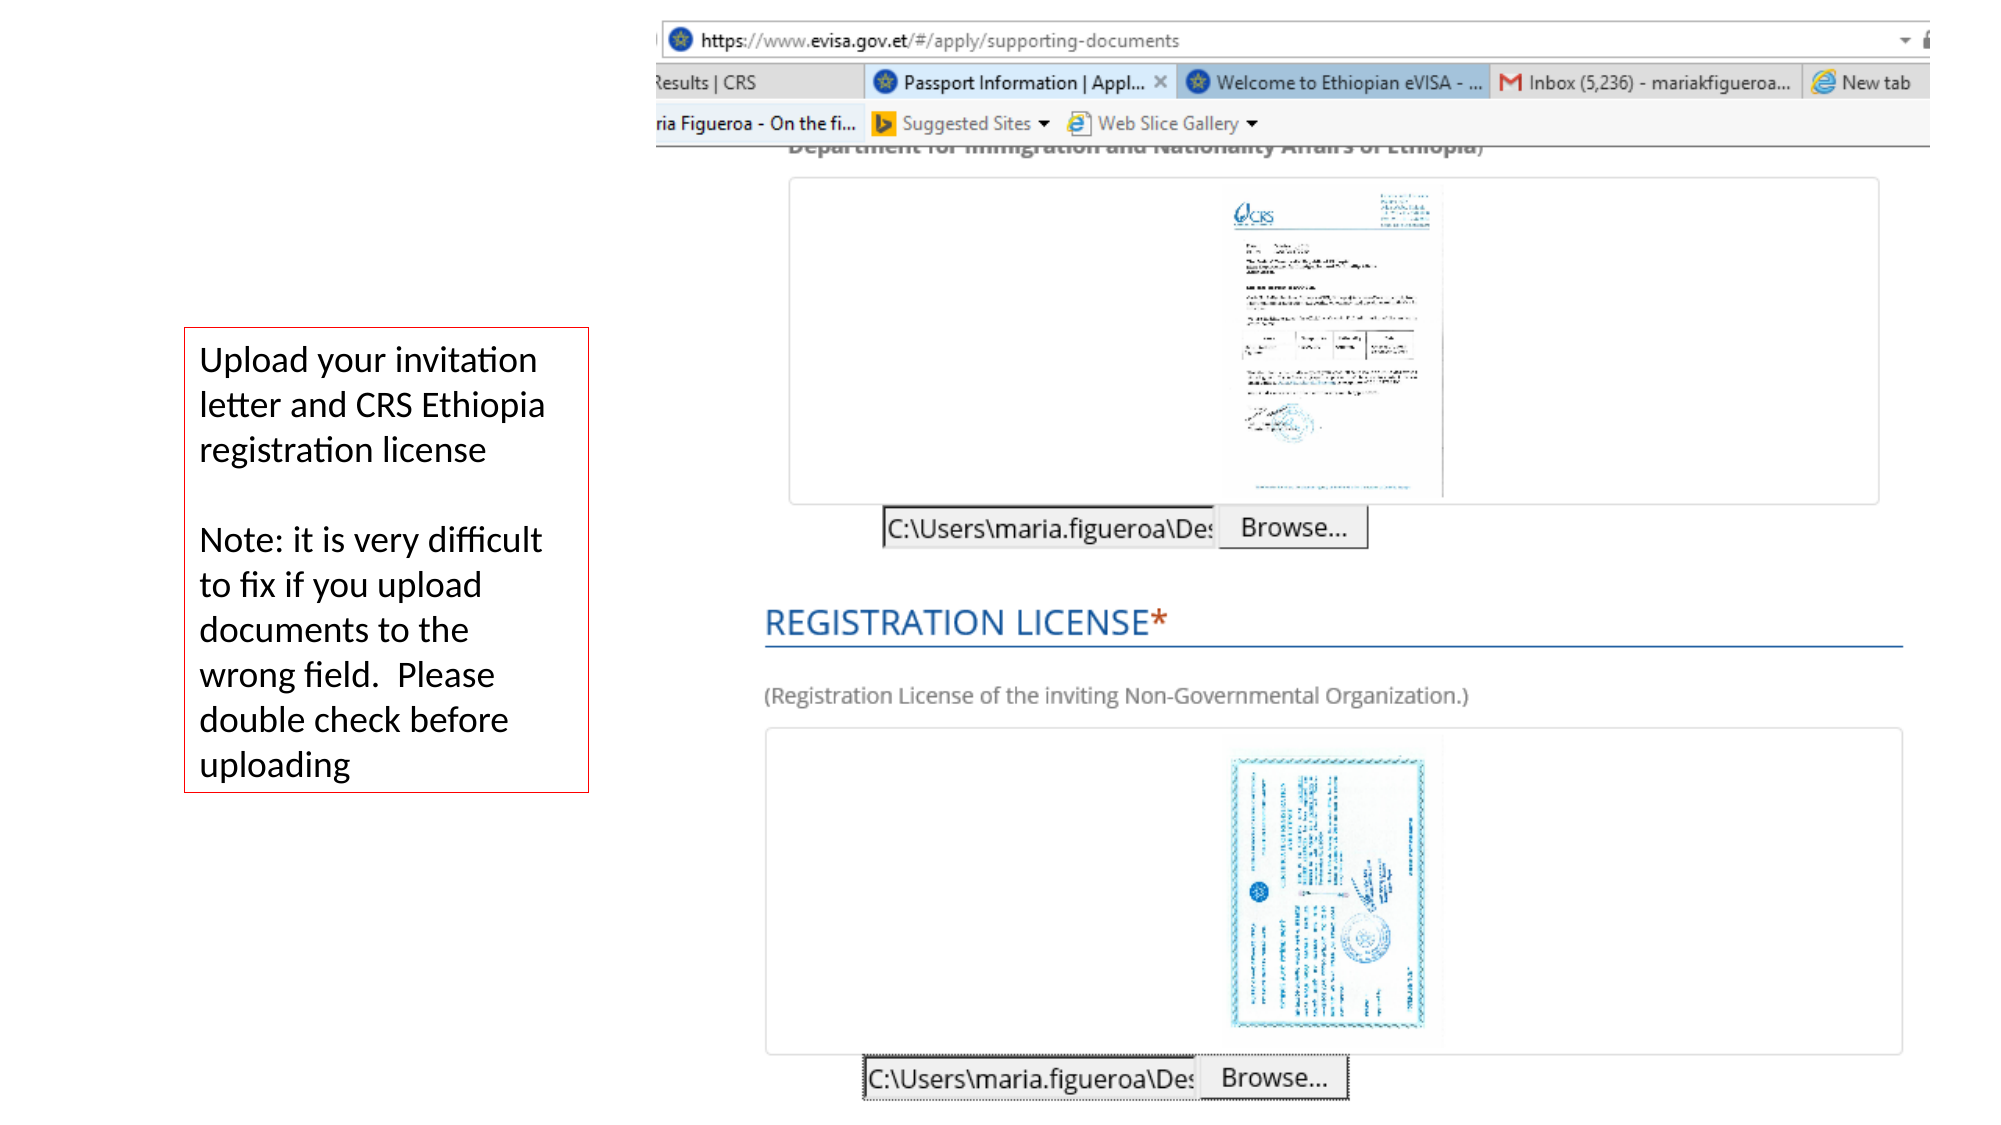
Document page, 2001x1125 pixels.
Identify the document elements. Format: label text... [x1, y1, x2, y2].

picture [656, 13, 1930, 1112]
text_box Upload your invitation letter and CRS Ethiopia registration license Note: it is very difficult to fix if you upload documents to the wrong field. Please double check before uploading [184, 327, 589, 793]
